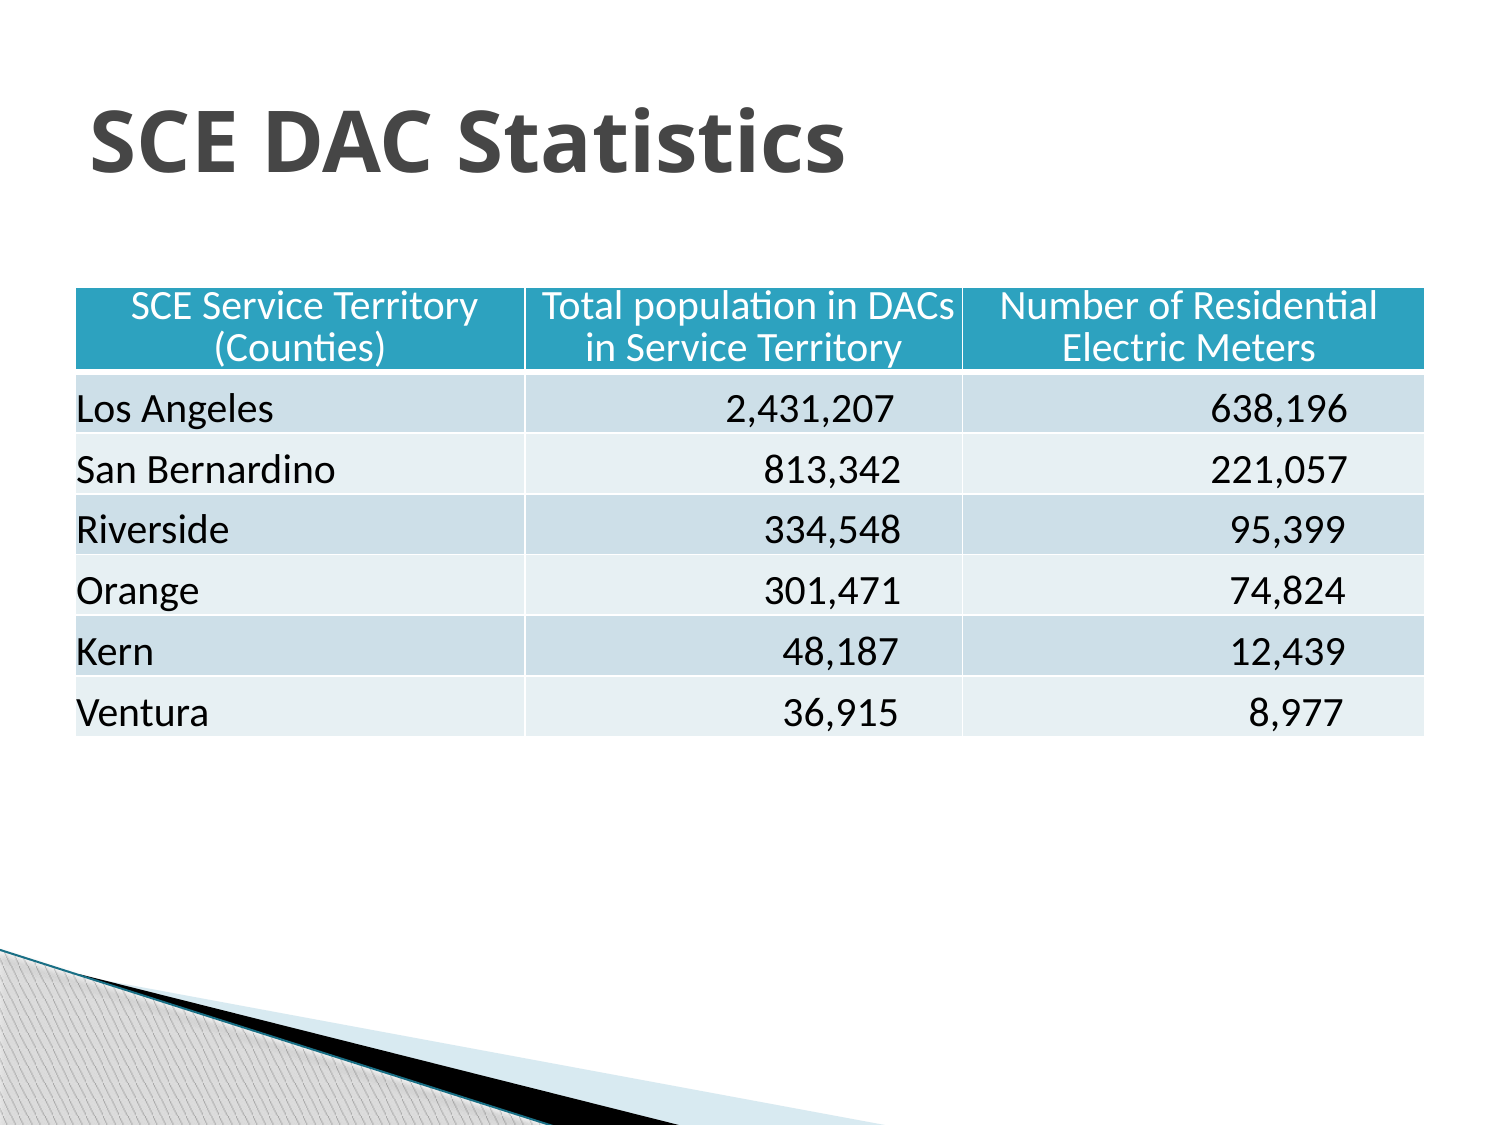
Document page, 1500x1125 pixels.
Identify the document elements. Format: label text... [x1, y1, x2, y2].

table_cell 2,431,207 [526, 375, 962, 432]
table_header Number of Residential Electric Meters [963, 288, 1424, 369]
table_cell 36,915 [526, 677, 962, 736]
table_header Total population in DACs in Service Territory [526, 288, 962, 369]
table_cell 12,439 [963, 616, 1424, 675]
table_cell 95,399 [963, 495, 1424, 554]
table_cell Orange [76, 555, 524, 614]
table_cell 74,824 [963, 555, 1424, 614]
table_cell Ventura [76, 677, 524, 736]
table_cell Los Angeles [76, 375, 524, 432]
table_header SCE Service Territory (Counties) [76, 288, 524, 369]
table_cell 638,196 [963, 375, 1424, 432]
table_cell 221,057 [963, 434, 1424, 493]
table_cell 8,977 [963, 677, 1424, 736]
table_cell Kern [76, 616, 524, 675]
table_cell 813,342 [526, 434, 962, 493]
table_cell 334,548 [526, 495, 962, 554]
table_cell 48,187 [526, 616, 962, 675]
table_cell Riverside [76, 495, 524, 554]
table_cell San Bernardino [76, 434, 524, 493]
table_cell 301,471 [526, 555, 962, 614]
title SCE DAC Statistics [75, 45, 1425, 233]
